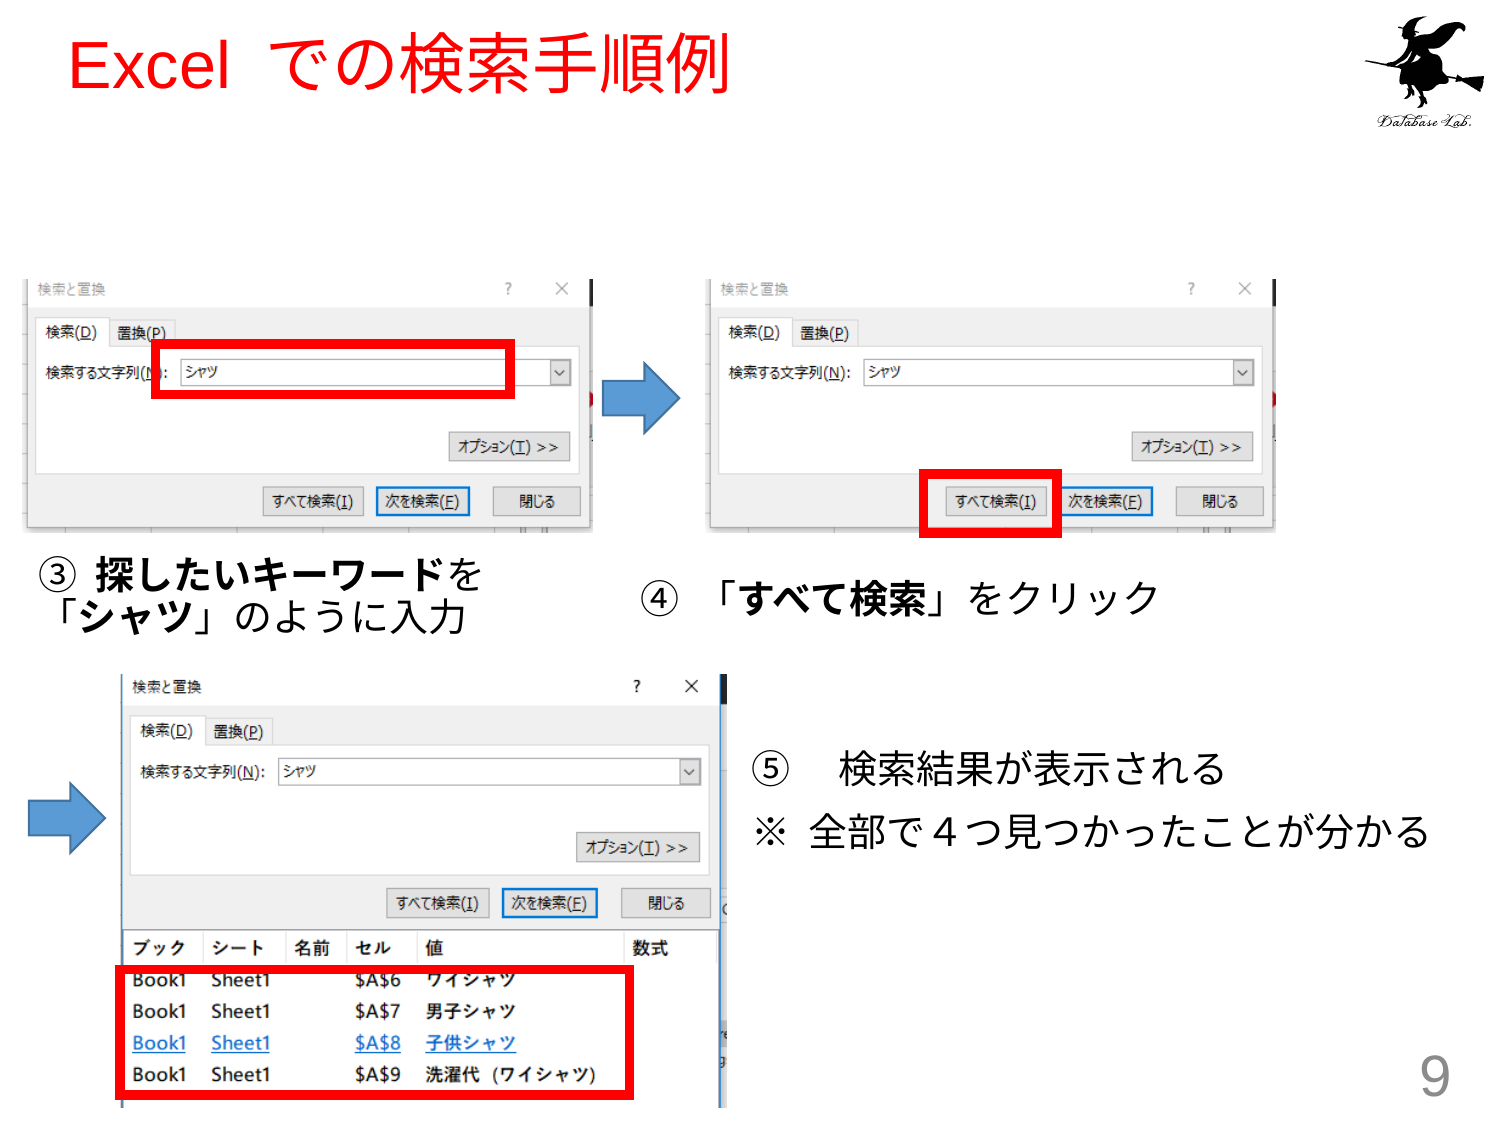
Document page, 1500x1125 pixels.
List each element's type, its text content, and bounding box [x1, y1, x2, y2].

text_box [27, 780, 107, 856]
text_box ③ 探したいキーワードを「シャツ」のように入力 [27, 549, 544, 623]
picture [705, 279, 1276, 533]
picture [22, 279, 593, 533]
text_box ④ 「すべて検索」をクリック [629, 574, 1408, 647]
title Excel での検索手順例 [52, 28, 1441, 106]
slide_number 9 [1129, 1042, 1467, 1103]
picture [1362, 14, 1486, 130]
text_box [601, 360, 681, 436]
picture [120, 674, 727, 1108]
text_box ⑤ 検索結果が表示される ※ 全部で４つ見つかったことが分かる [739, 744, 1471, 970]
